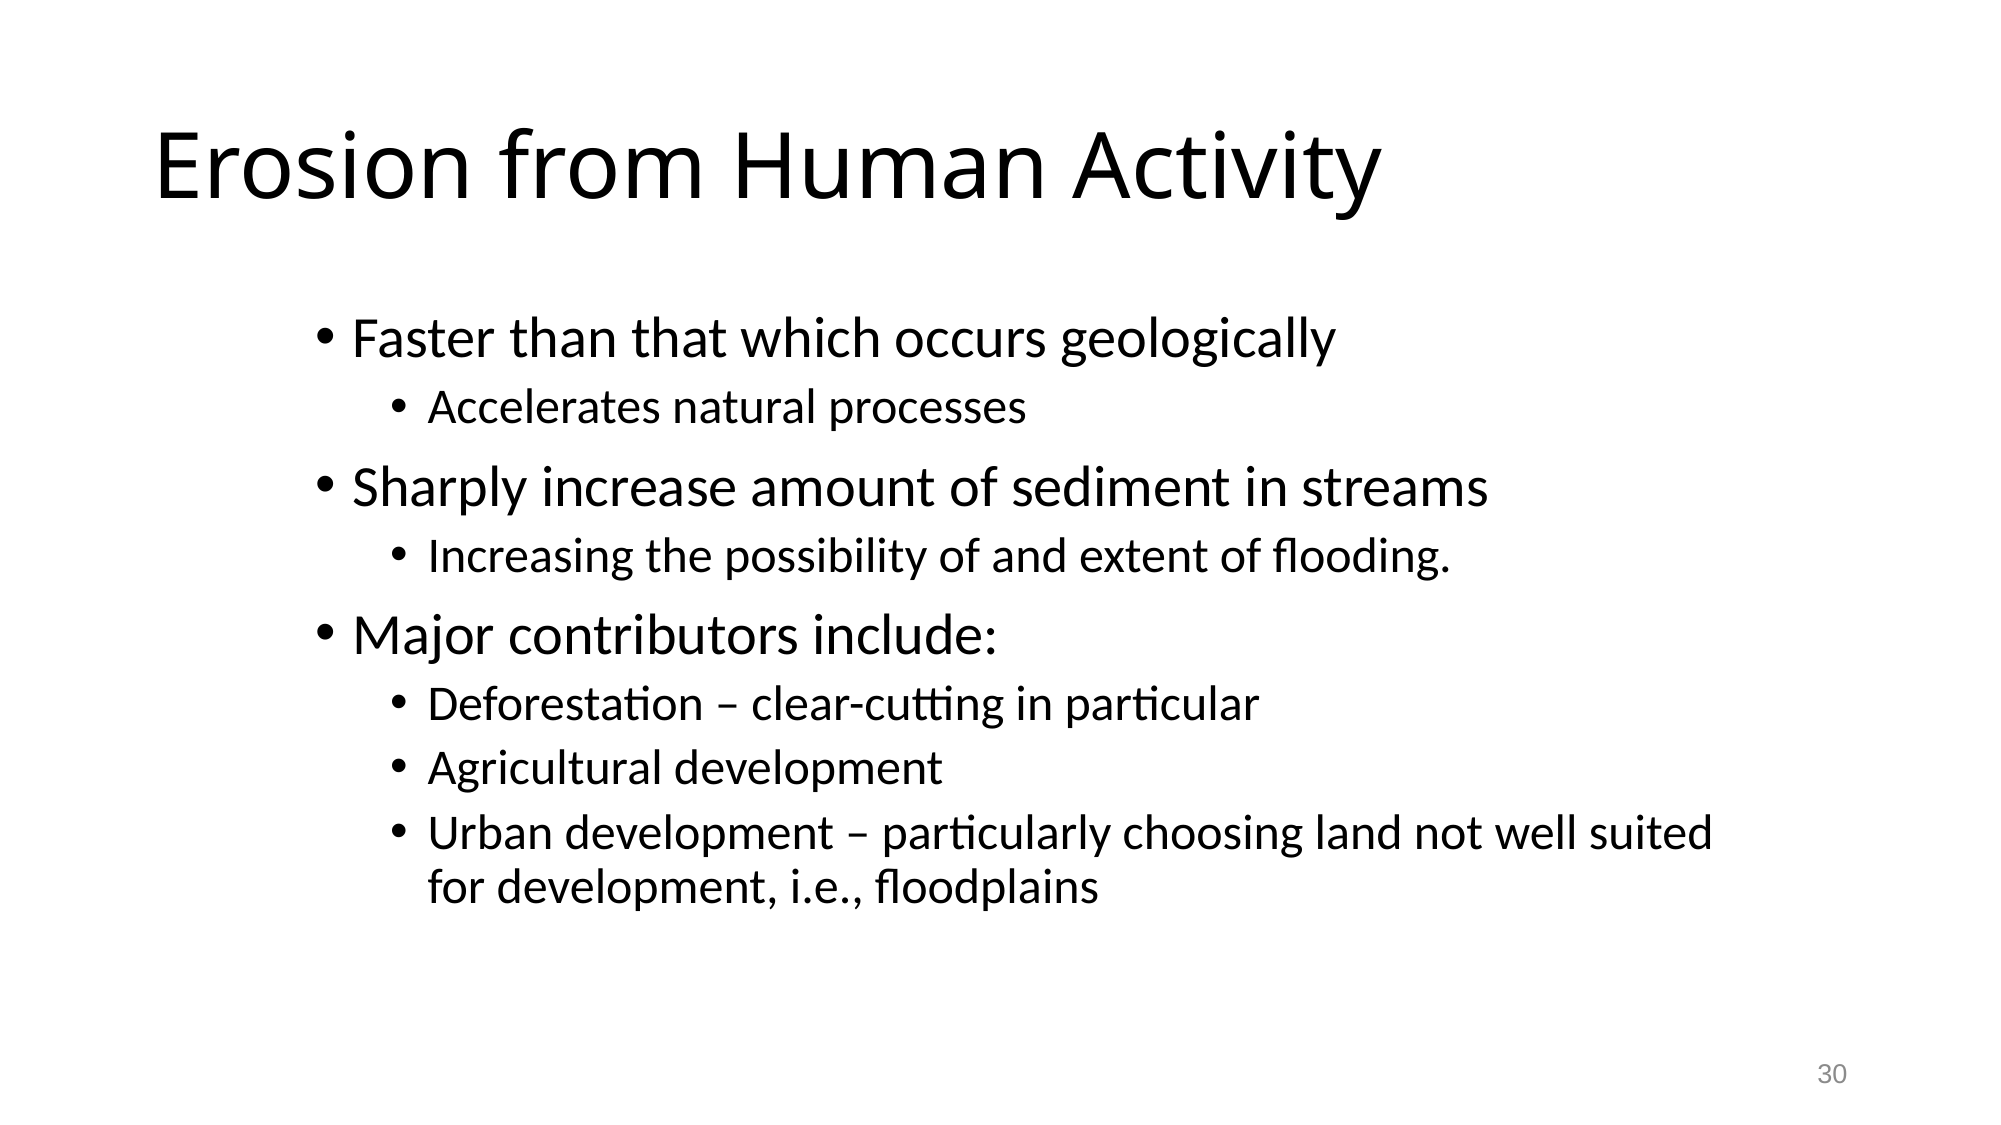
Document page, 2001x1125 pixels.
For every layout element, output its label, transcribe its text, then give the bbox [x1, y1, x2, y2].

title Erosion from Human Activity [137, 59, 1863, 278]
slide_number 30 [1750, 1042, 1863, 1103]
list Faster than that which occurs geologically Accelerates natural processes Sharply increase amount of sediment in streams Increasing the possibility of and extent of flooding. Major contributors include: Deforestation – clear-cutting in particular Agricultural development Urban development – particularly choosing land not well suited for development, i.e., floodplains [300, 299, 1750, 1125]
